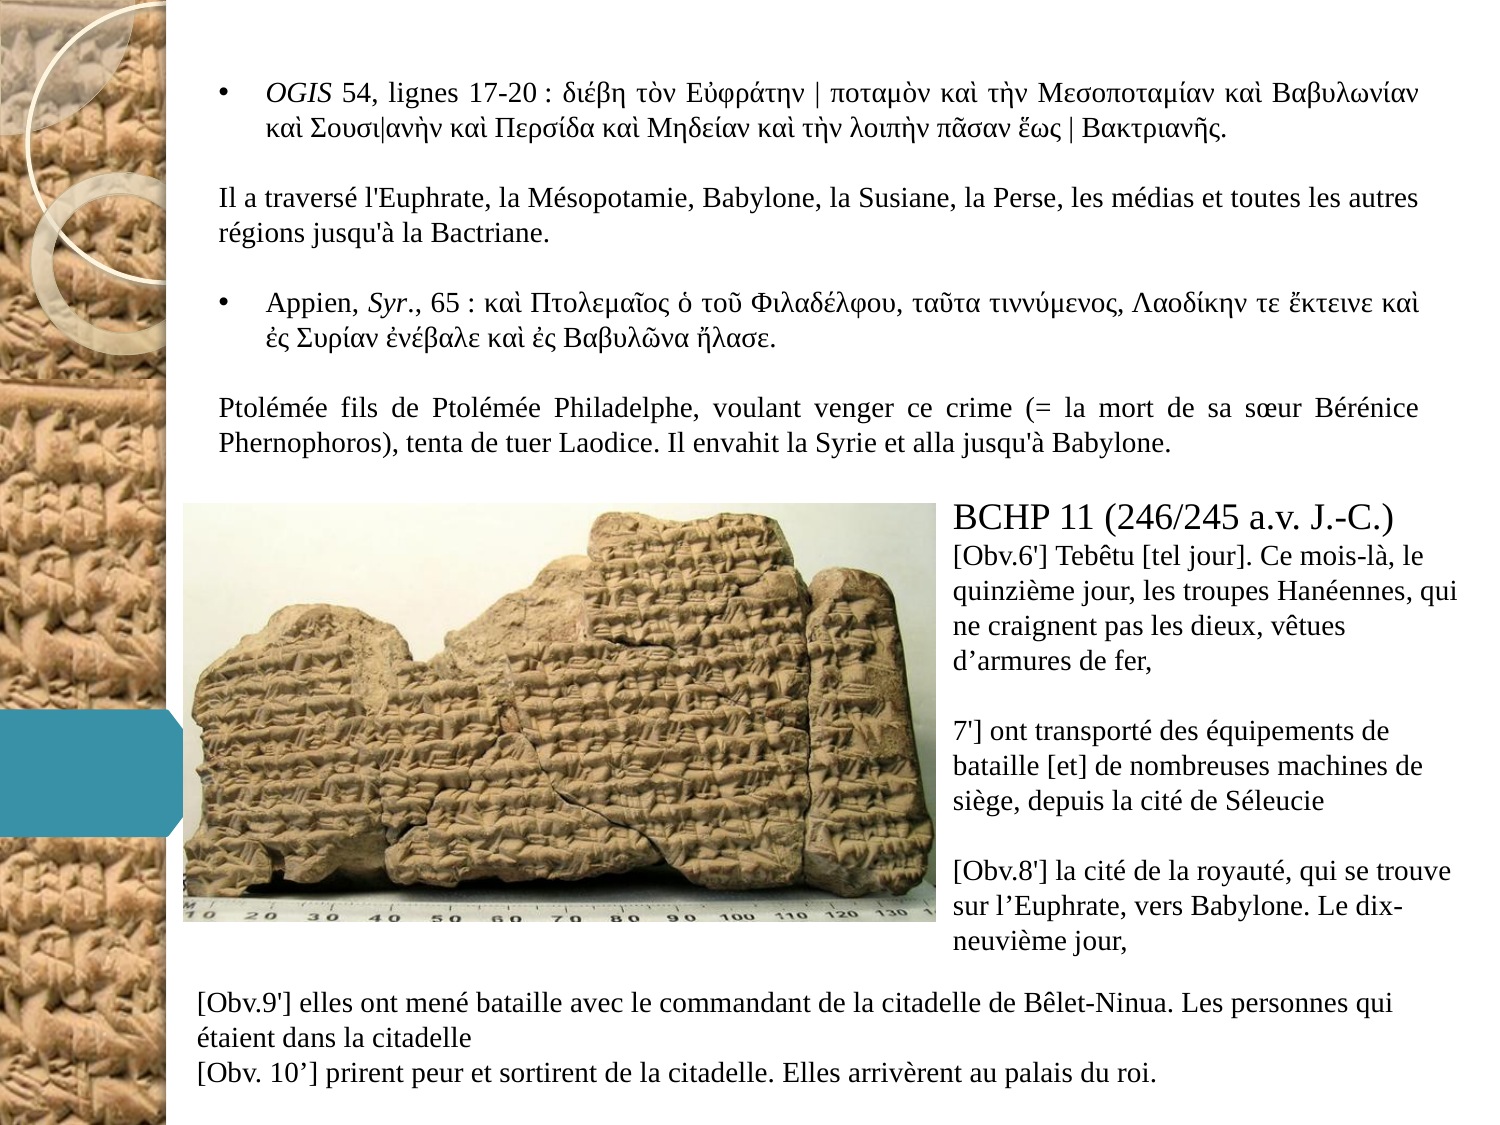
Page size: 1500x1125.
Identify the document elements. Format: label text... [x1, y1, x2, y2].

picture [182, 503, 936, 922]
picture [136, 0, 164, 4]
text_box [Obv.9'] elles ont mené bataille avec le commandant de la citadelle de Bêlet-Ninua. Les personnes qui étaient dans la citadelle [Obv. 10’] prirent peur et sortirent de la citadelle. Elles arrivèrent au palais du roi. [182, 975, 1471, 1125]
picture [32, 13, 160, 207]
picture [62, 195, 160, 280]
picture [0, 838, 166, 1125]
text_box BCHP 11 (246/245 a.v. J.-C.) [Obv.6'] Tebêtu [tel jour]. Ce mois-là, le quinzième jour, les troupes Hanéennes, qui ne craignent pas les dieux, vêtues d’armures de fer, 7'] ont transporté des équipements de bataille [et] de nombreuses machines de siège, depuis la cité de Séleucie [Obv.8'] la cité de la royauté, qui se trouve sur l’Euphrate, vers Babylone. Le dix-neuvième jour, [938, 484, 1480, 1125]
picture [0, 134, 160, 709]
text_box OGIS 54, lignes 17-20 : διέβη τὸν Εὐφράτην | ποταμὸν καὶ τὴν Μεσοποταμίαν καὶ Βαβυλωνίαν καὶ Σουσι|ανὴν καὶ Περσίδα καὶ Μηδείαν καὶ τὴν λοιπὴν πᾶσαν ἕως | Βακτριανῆς. Il a traversé l'Euphrate, la Mésopotamie, Babylone, la Susiane, la Perse, les médias et toutes les autres régions jusqu'à la Bactriane. Appien, Syr., 65 : καὶ Πτολεμαῖος ὁ τοῦ Φιλαδέλφου, ταῦτα τιννύμενος, Λαοδίκην τε ἔκτεινε καὶ ἐς Συρίαν ἐνέβαλε καὶ ἐς Βαβυλῶνα ἤλασε. Ptolémée fils de Ptolémée Philadelphe, voulant venger ce crime (= la mort de sa sœur Bérénice Phernophoros), tenta de tuer Laodice. Il envahit la Syrie et alla jusqu'à Babylone. [204, 66, 1436, 466]
picture [53, 241, 160, 332]
